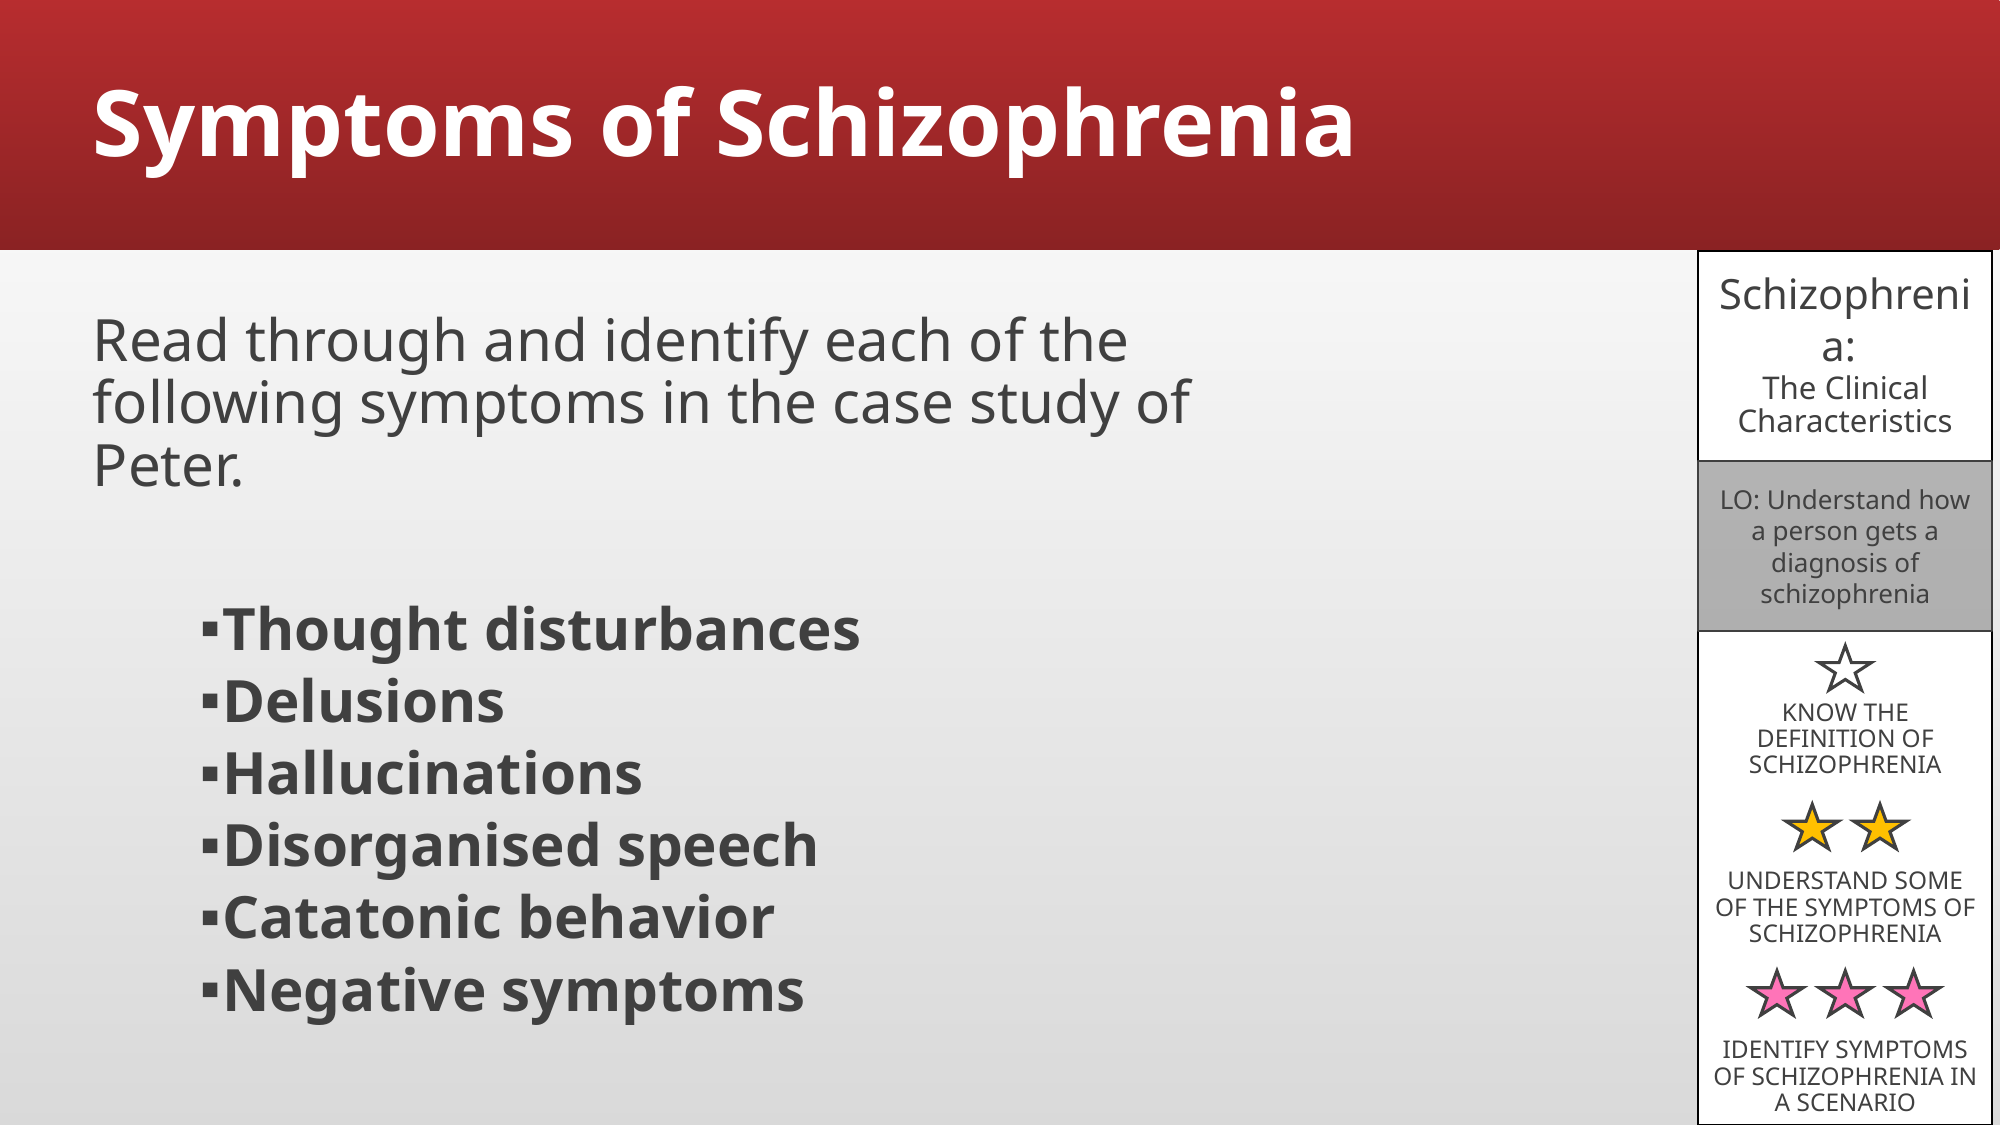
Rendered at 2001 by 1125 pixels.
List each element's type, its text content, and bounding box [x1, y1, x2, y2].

text_box KNOW THE DEFINITION OF SCHIZOPHRENIA UNDERSTAND SOME OF THE SYMPTOMS OF SCHIZOPHRENIA IDENTIFY SYMPTOMS OF SCHIZOPHRENIA IN A SCENARIO [1697, 630, 1993, 1125]
text_box LO: Understand how a person gets a diagnosis of schizophrenia [1698, 461, 1993, 631]
title Symptoms of Schizophrenia [77, 44, 1603, 208]
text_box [1750, 645, 1940, 1016]
text_box Schizophrenia: The Clinical Characteristics [1697, 250, 1993, 462]
text_box Read through and identify each of the following symptoms in the case study of Peter. Thought disturbances Delusions Hallucinations Disorganised speech Catatonic behavior Negative symptoms [77, 303, 1345, 1075]
